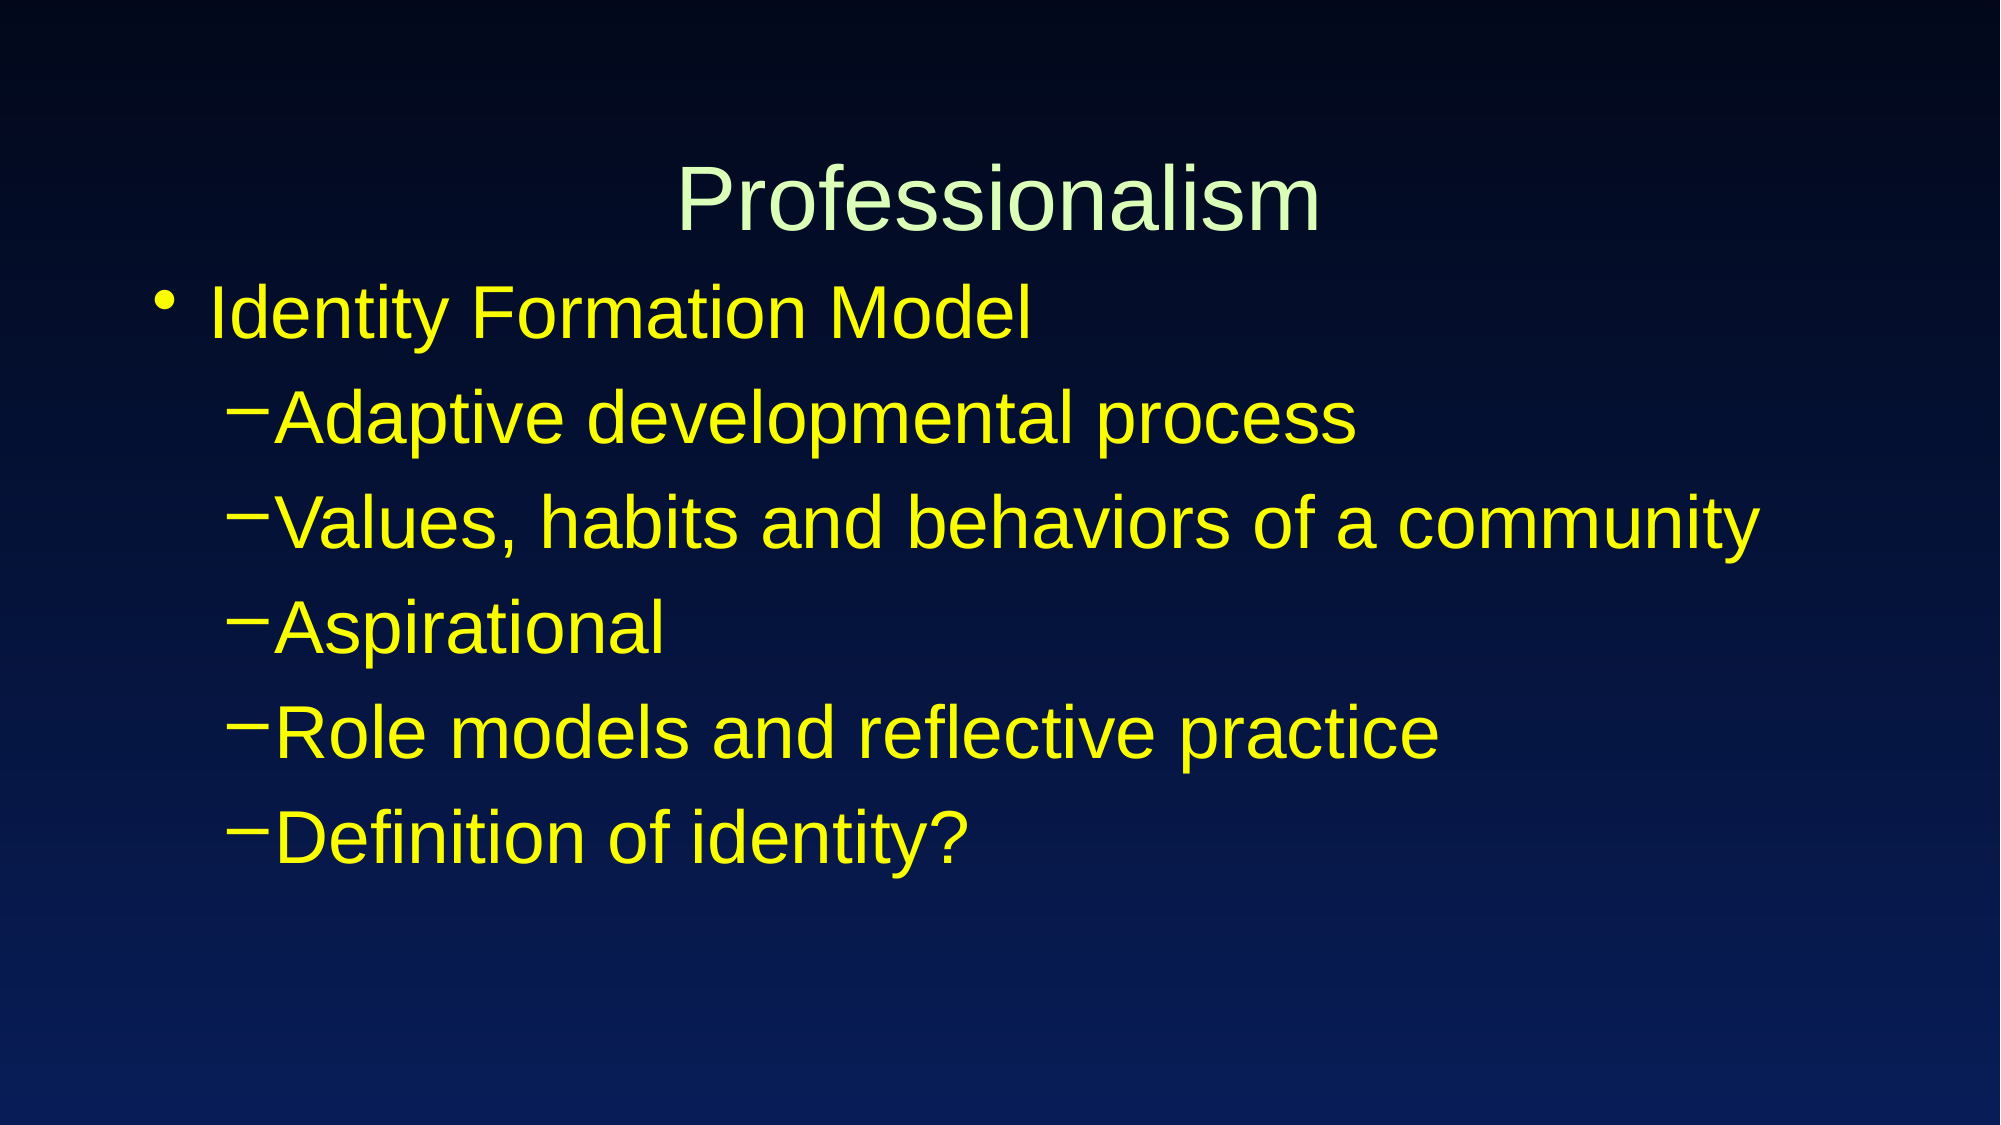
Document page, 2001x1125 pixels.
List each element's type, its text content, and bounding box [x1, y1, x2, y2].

title Professionalism [150, 99, 1850, 256]
list Identity Formation Model Adaptive developmental process Values, habits and behaviors of a community Aspirational Role models and reflective practice Definition of identity? [137, 256, 1863, 943]
